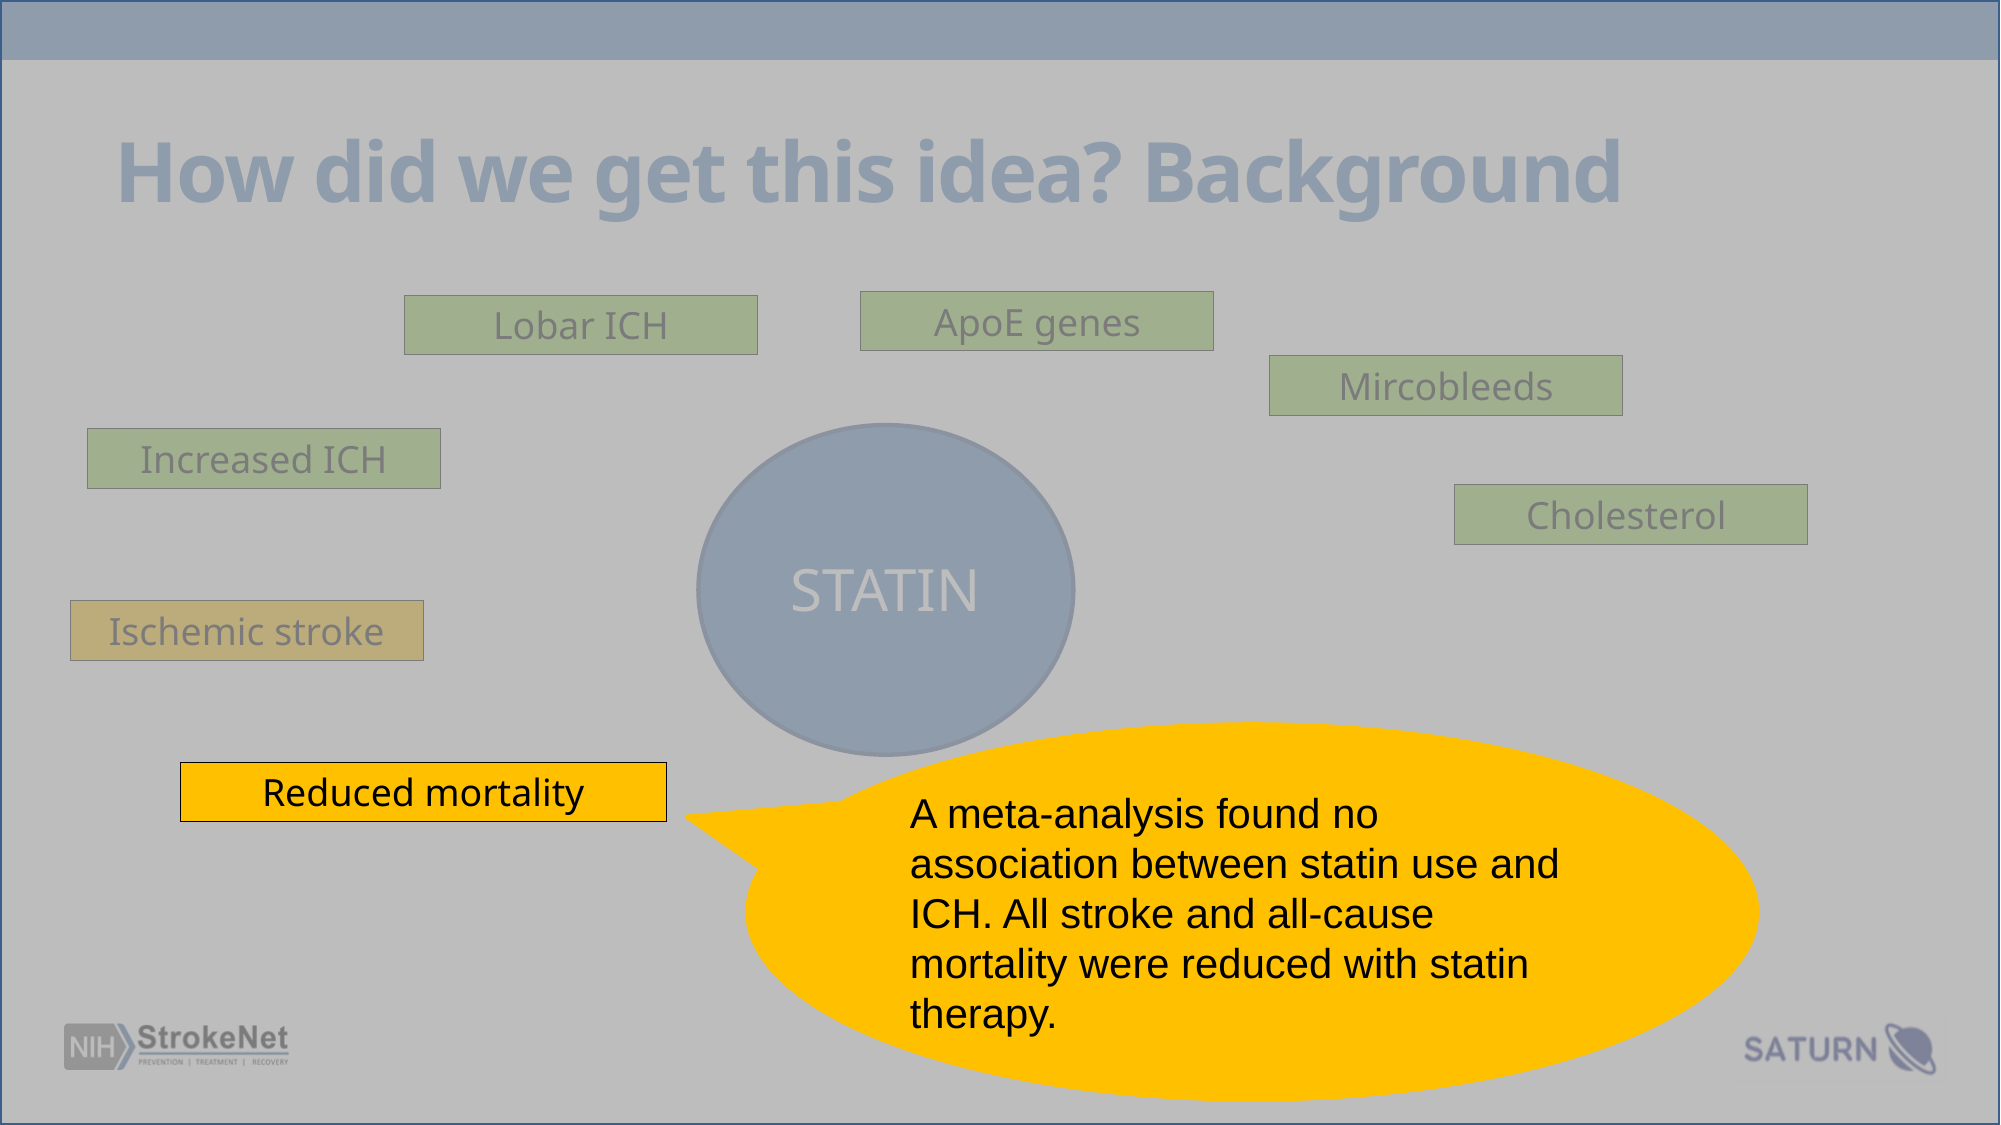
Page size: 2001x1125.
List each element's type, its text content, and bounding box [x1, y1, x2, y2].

text_box A meta-analysis found no association between statin use and ICH. All stroke and all-cause mortality were reduced with statin therapy. [684, 722, 1760, 1102]
text_box Reduced mortality [180, 762, 667, 822]
text_box [0, 0, 2000, 1125]
